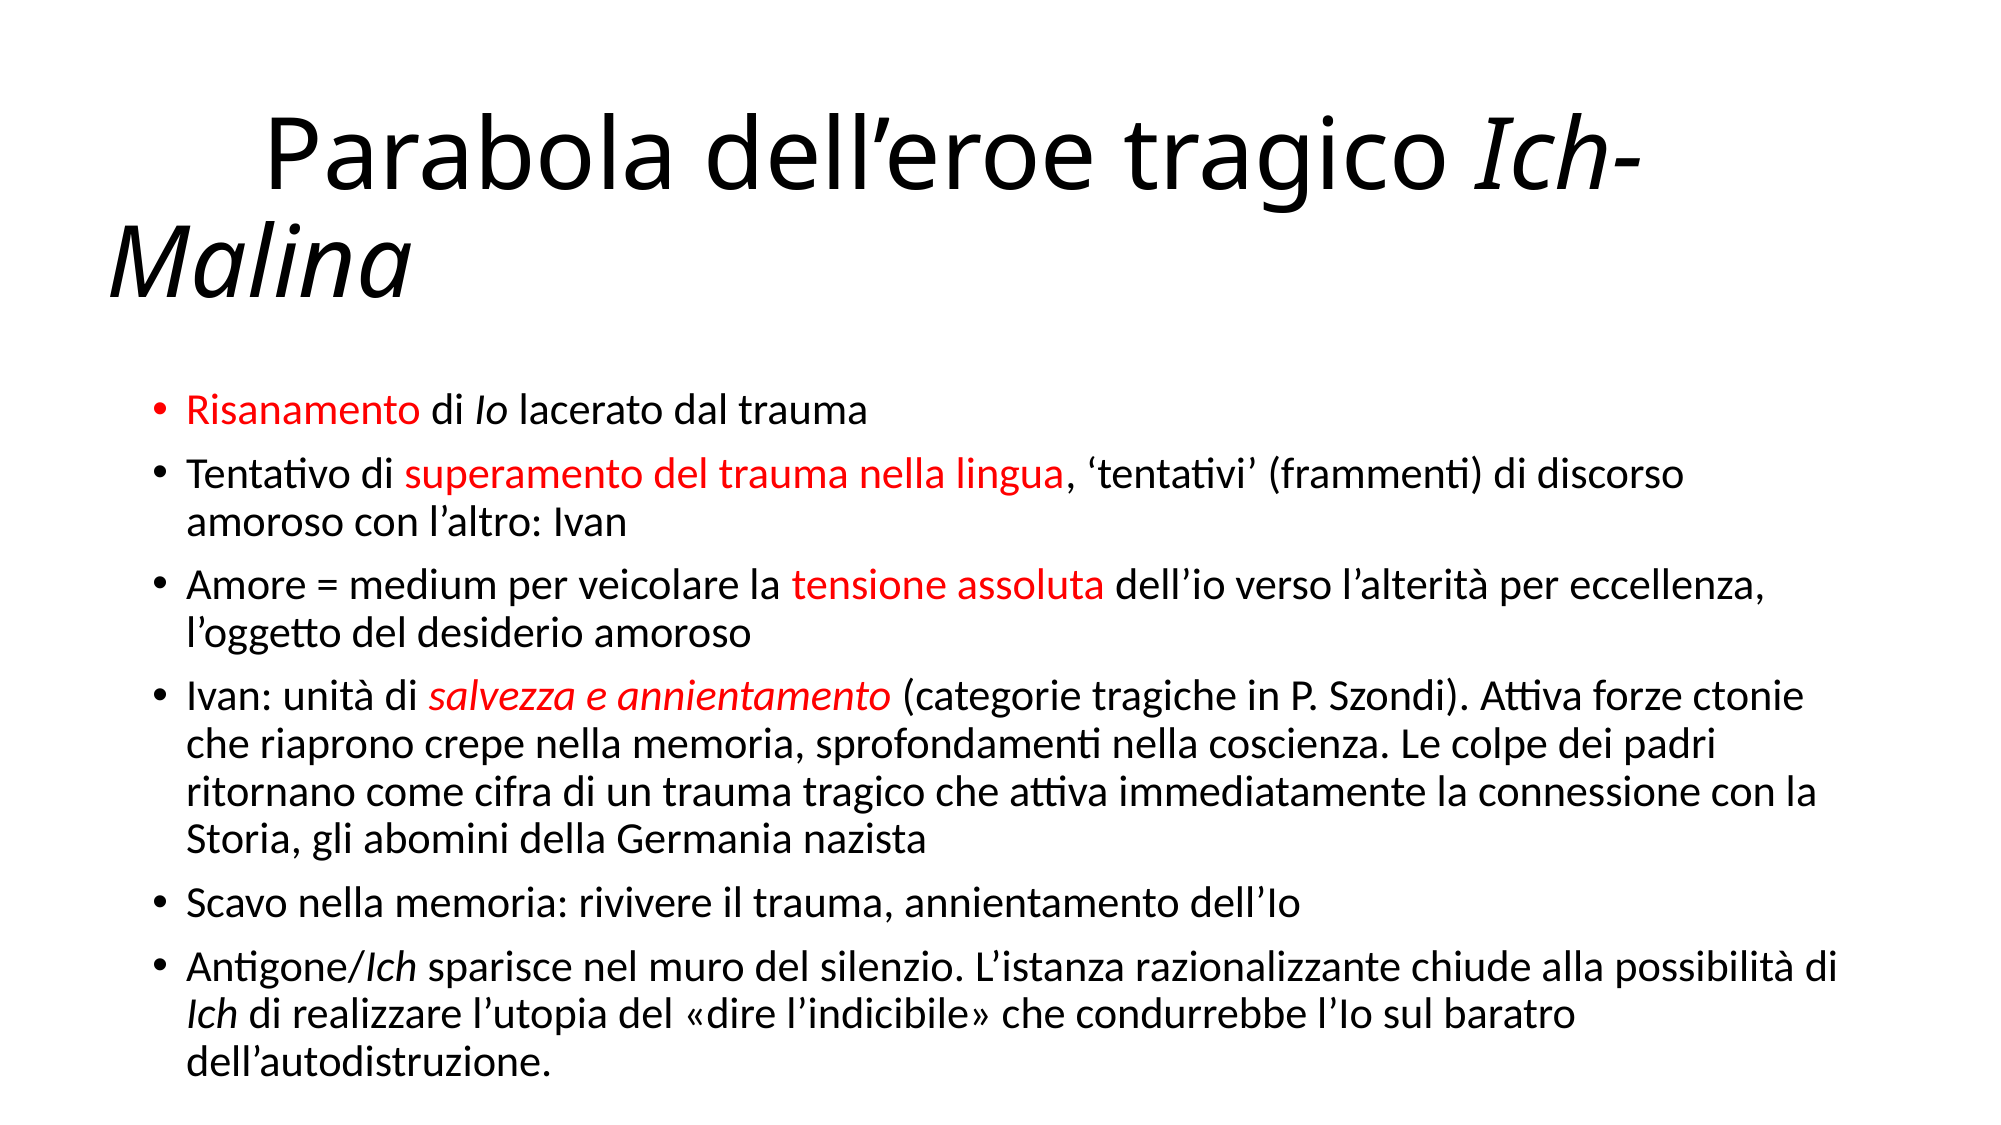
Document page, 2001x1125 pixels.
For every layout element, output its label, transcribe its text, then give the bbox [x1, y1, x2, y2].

title Parabola dell’eroe tragico Ich-Malina [91, 43, 1819, 380]
list Risanamento di Io lacerato dal trauma Tentativo di superamento del trauma nella lingua, ‘tentativi’ (frammenti) di discorso amoroso con l’altro: Ivan Amore = medium per veicolare la tensione assoluta dell’io verso l’alterità per eccellenza, l’oggetto del desiderio amoroso Ivan: unità di salvezza e annientamento (categorie tragiche in P. Szondi). Attiva forze ctonie che riaprono crepe nella memoria, sprofondamenti nella coscienza. Le colpe dei padri ritornano come cifra di un trauma tragico che attiva immediatamente la connessione con la Storia, gli abomini della Germania nazista Scavo nella memoria: rivivere il trauma, annientamento dell’Io Antigone/Ich sparisce nel muro del silenzio. L’istanza razionalizzante chiude alla possibilità di Ich di realizzare l’utopia del «dire l’indicibile» che condurrebbe l’Io sul baratro dell’autodistruzione. [137, 379, 1863, 1100]
